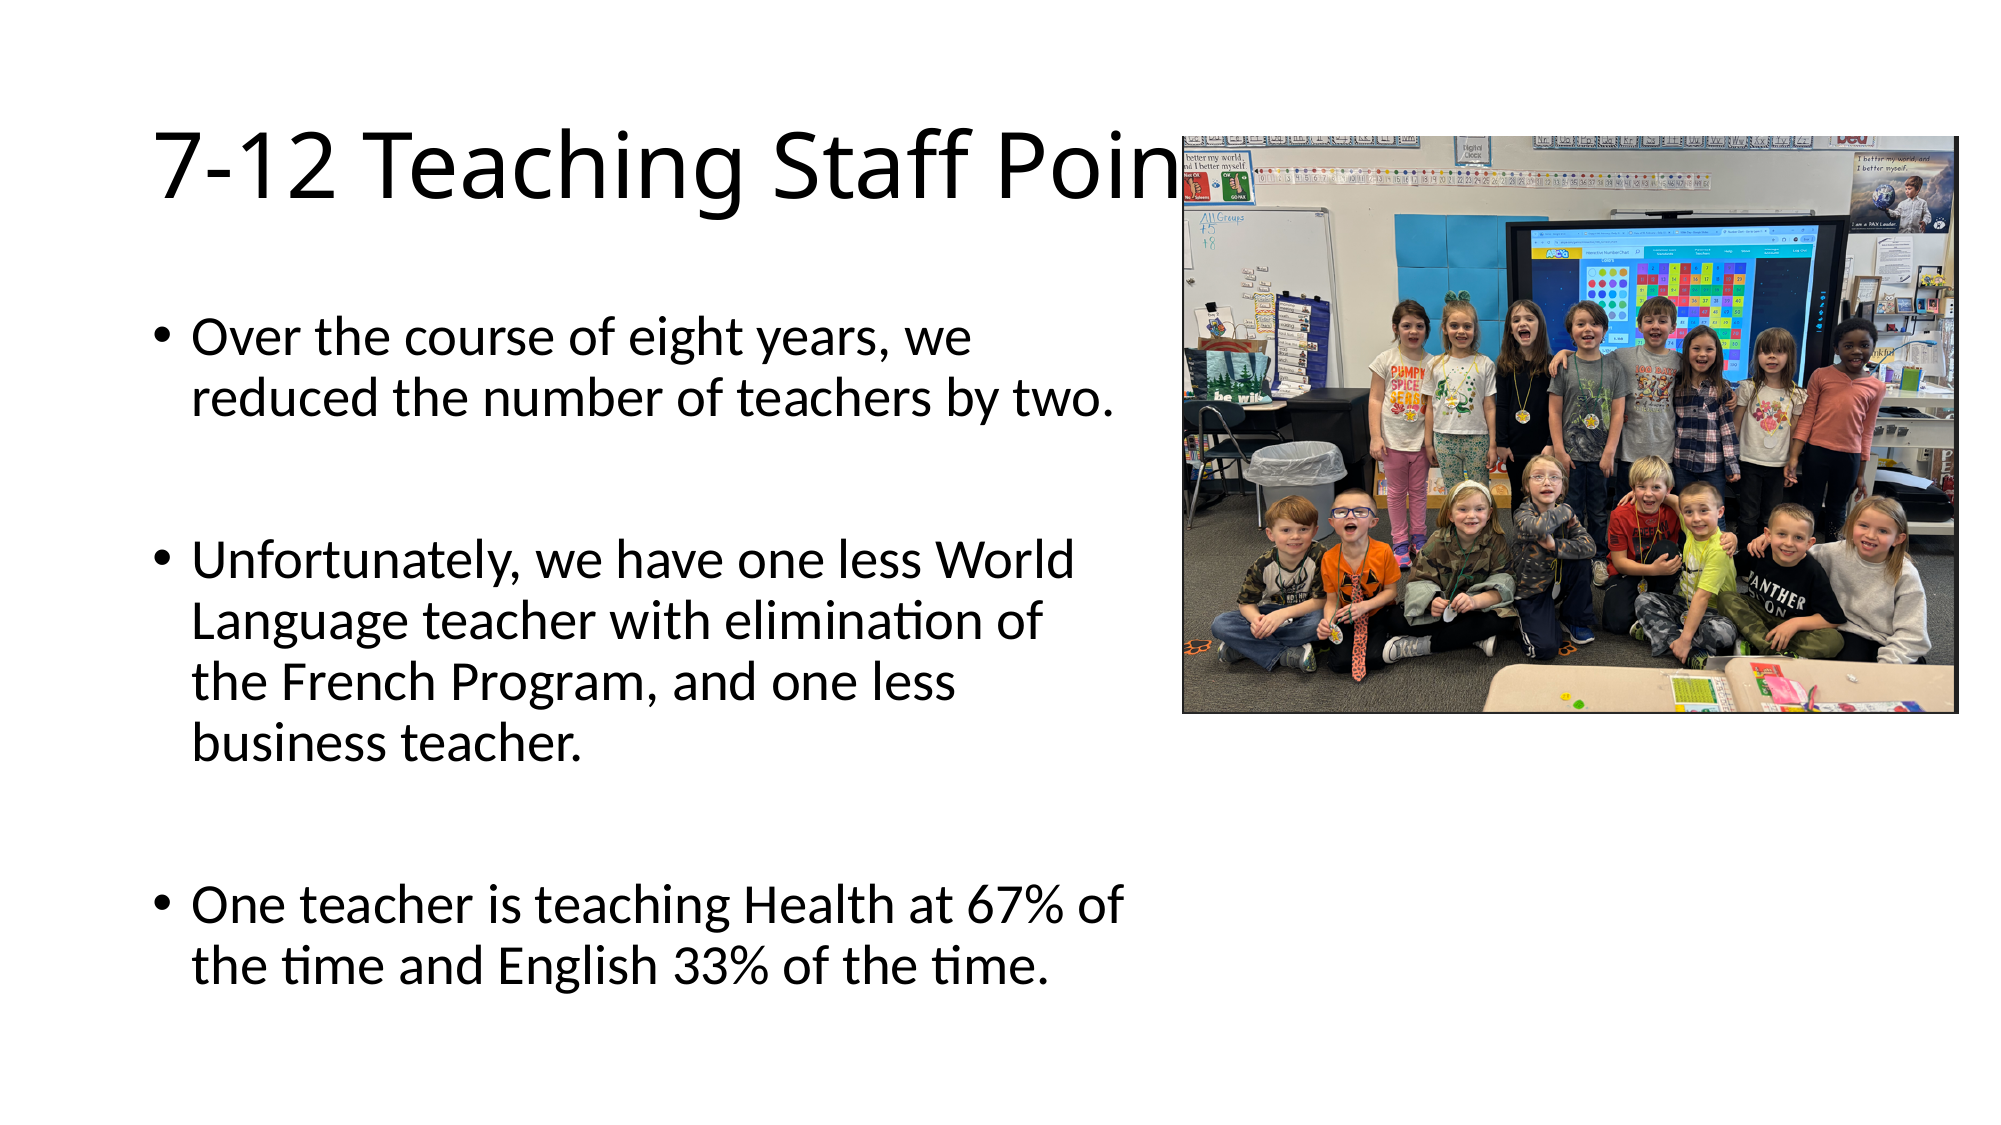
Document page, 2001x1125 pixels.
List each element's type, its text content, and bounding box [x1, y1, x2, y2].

title 7-12 Teaching Staff Points [137, 59, 1863, 278]
list Over the course of eight years, we reduced the number of teachers by two. Unfortunately, we have one less World Language teacher with elimination of the French Program, and one less business teacher. One teacher is teaching Health at 67% of the time and English 33% of the time. [137, 299, 1149, 1014]
picture [1182, 136, 1959, 714]
